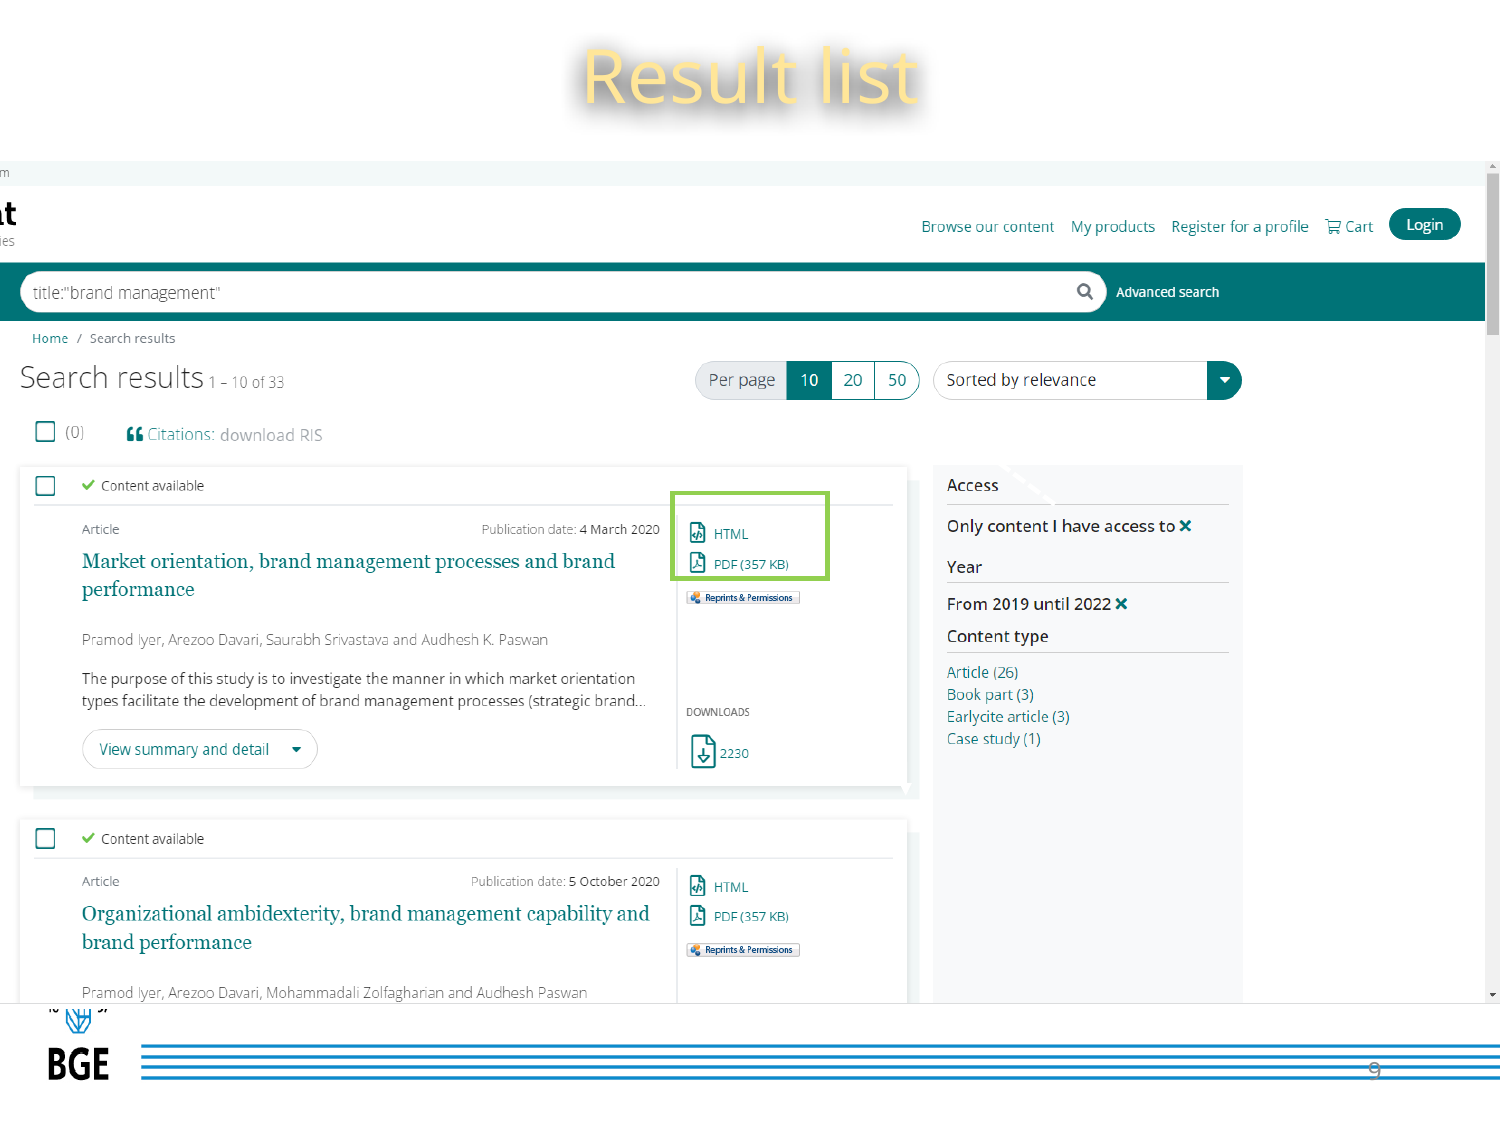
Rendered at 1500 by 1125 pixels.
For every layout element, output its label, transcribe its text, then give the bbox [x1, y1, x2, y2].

picture [80, 1009, 88, 1015]
picture [1397, 1048, 1500, 1055]
picture [68, 1009, 77, 1024]
picture [0, 0, 1500, 161]
picture [1397, 1059, 1500, 1065]
picture [68, 1017, 76, 1031]
text_box Result list [294, 21, 1206, 127]
slide_number 9 [1059, 1042, 1397, 1103]
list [0, 161, 1500, 1009]
picture [1397, 1069, 1500, 1076]
picture [0, 1009, 1500, 1125]
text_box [983, 451, 1055, 505]
